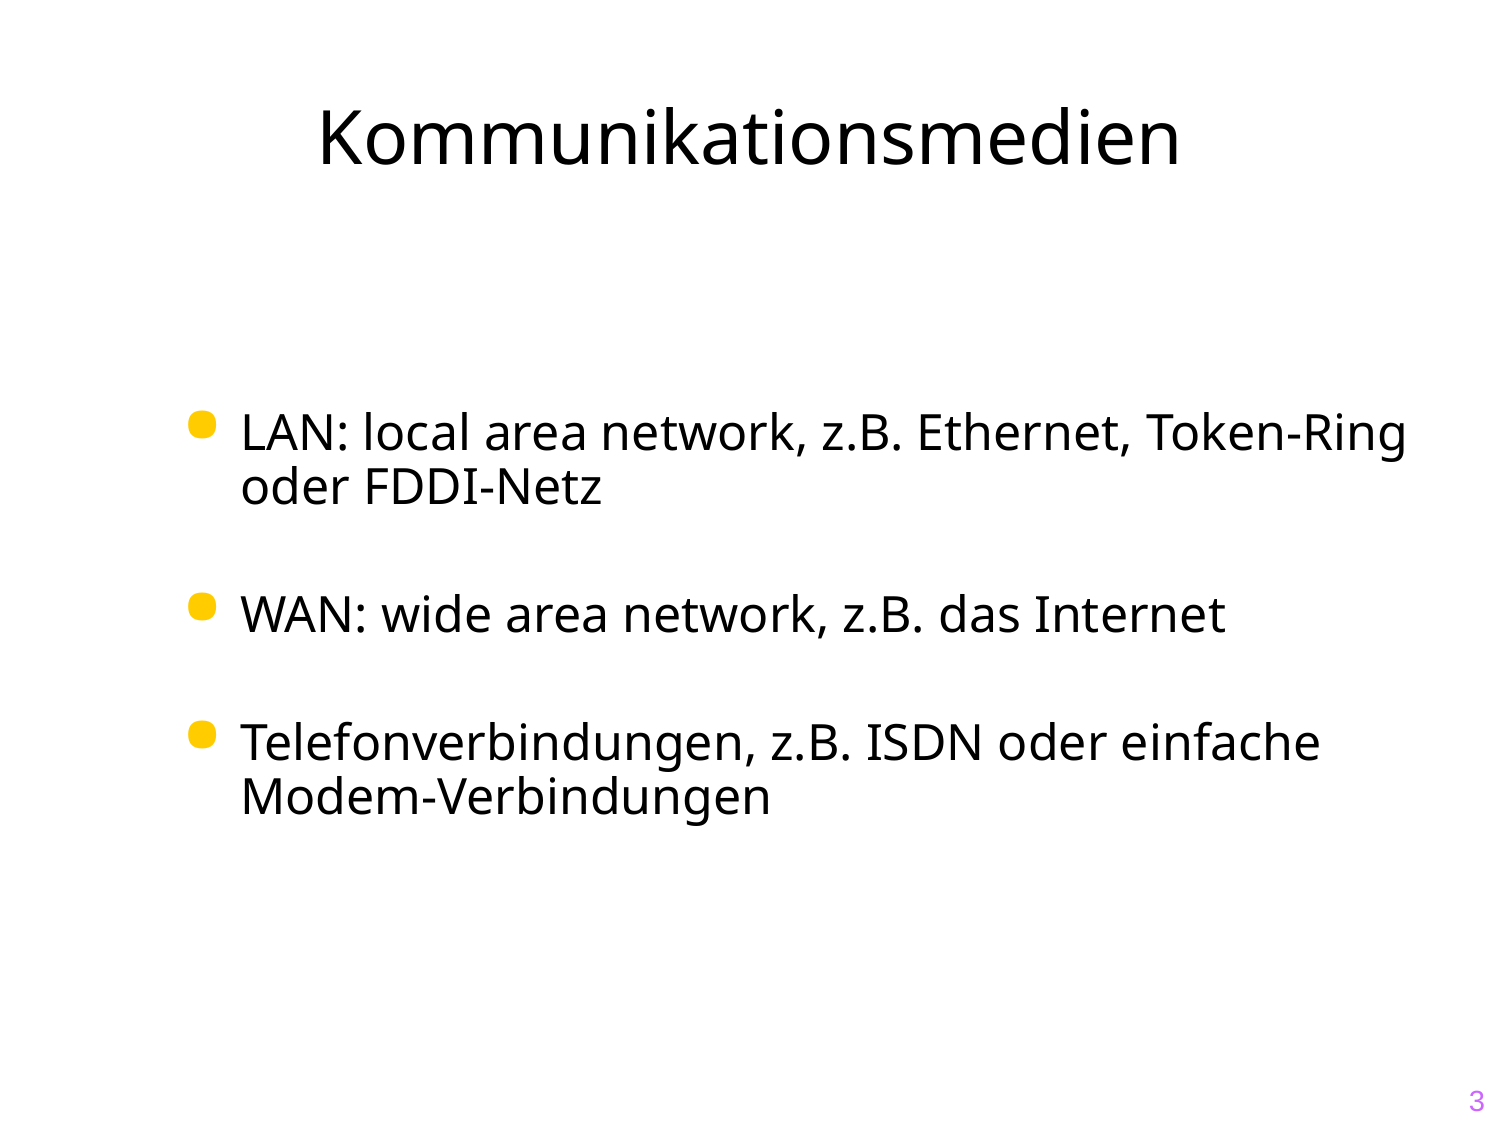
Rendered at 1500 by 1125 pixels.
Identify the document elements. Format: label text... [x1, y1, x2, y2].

title Kommunikationsmedien [0, 0, 1500, 188]
list LAN: local area network, z.B. Ethernet, Token-Ring oder FDDI-Netz WAN: wide area network, z.B. das Internet Telefonverbindungen, z.B. ISDN oder einfache Modem-Verbindungen [168, 399, 1500, 1125]
